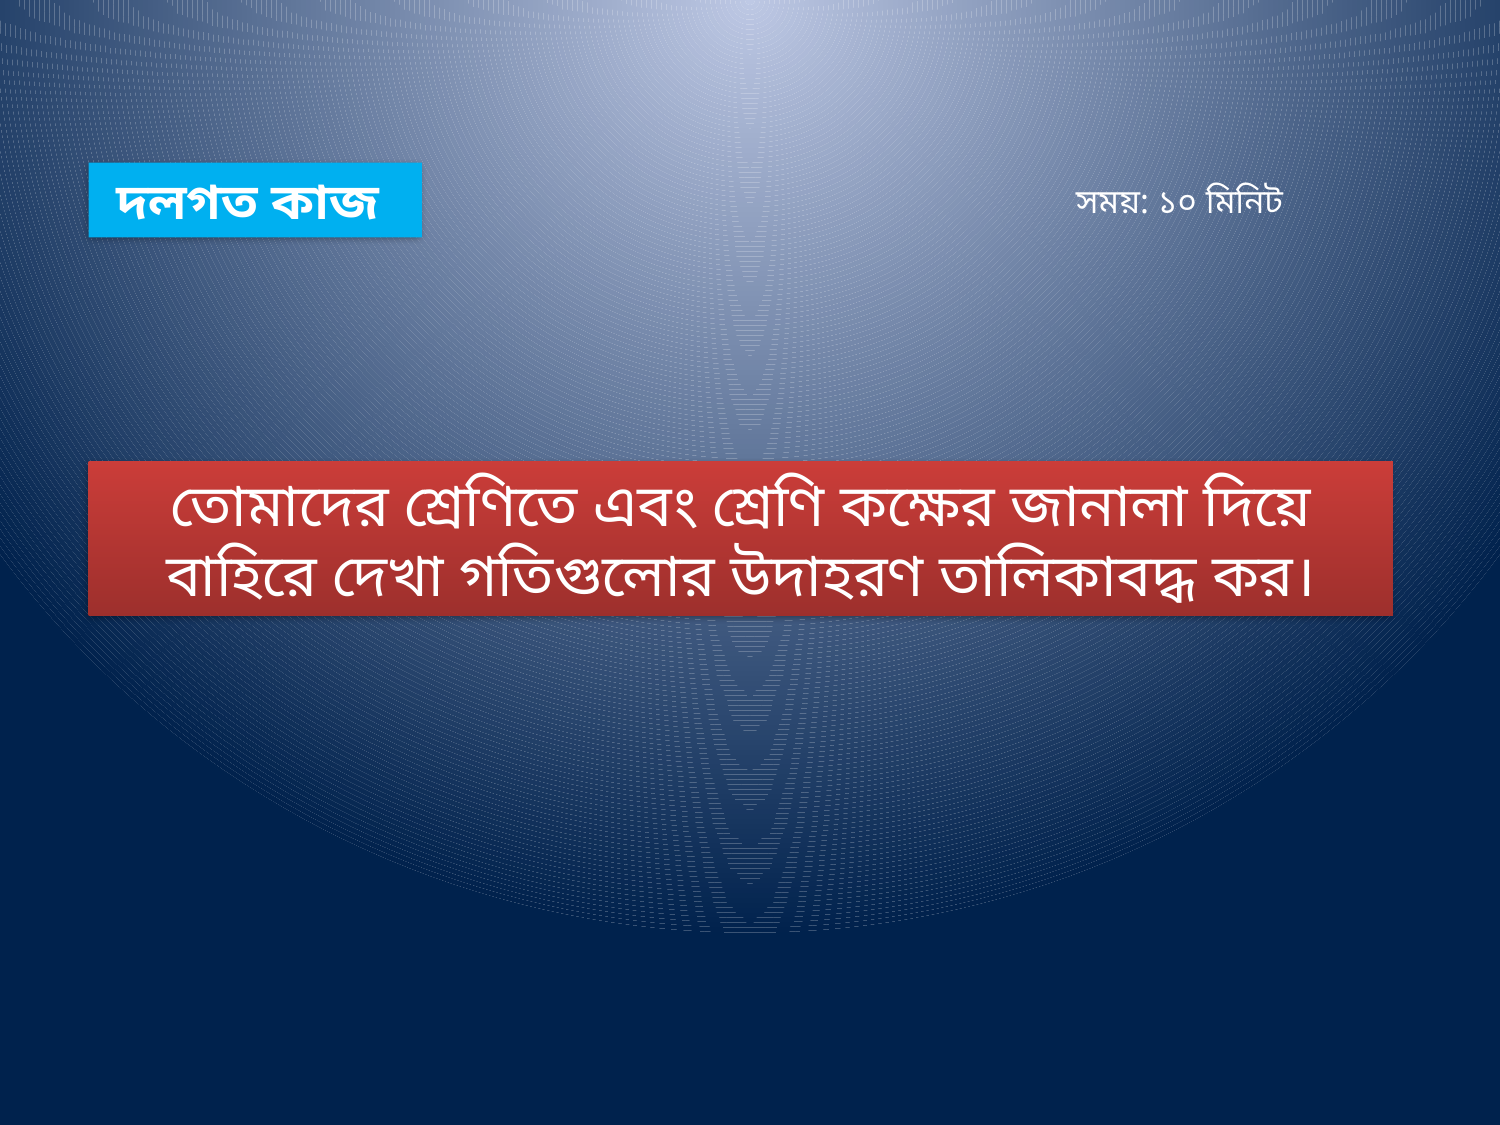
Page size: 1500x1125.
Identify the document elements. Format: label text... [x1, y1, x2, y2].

text_box দলগত কাজ [88, 162, 423, 238]
text_box সময়: ১০ মিনিট [1060, 172, 1350, 228]
text_box তোমাদের শ্রেণিতে এবং শ্রেণি কক্ষের জানালা দিয়ে বাহিরে দেখা গতিগুলোর উদাহরণ তালিকাবদ্ধ কর। [88, 461, 1393, 616]
